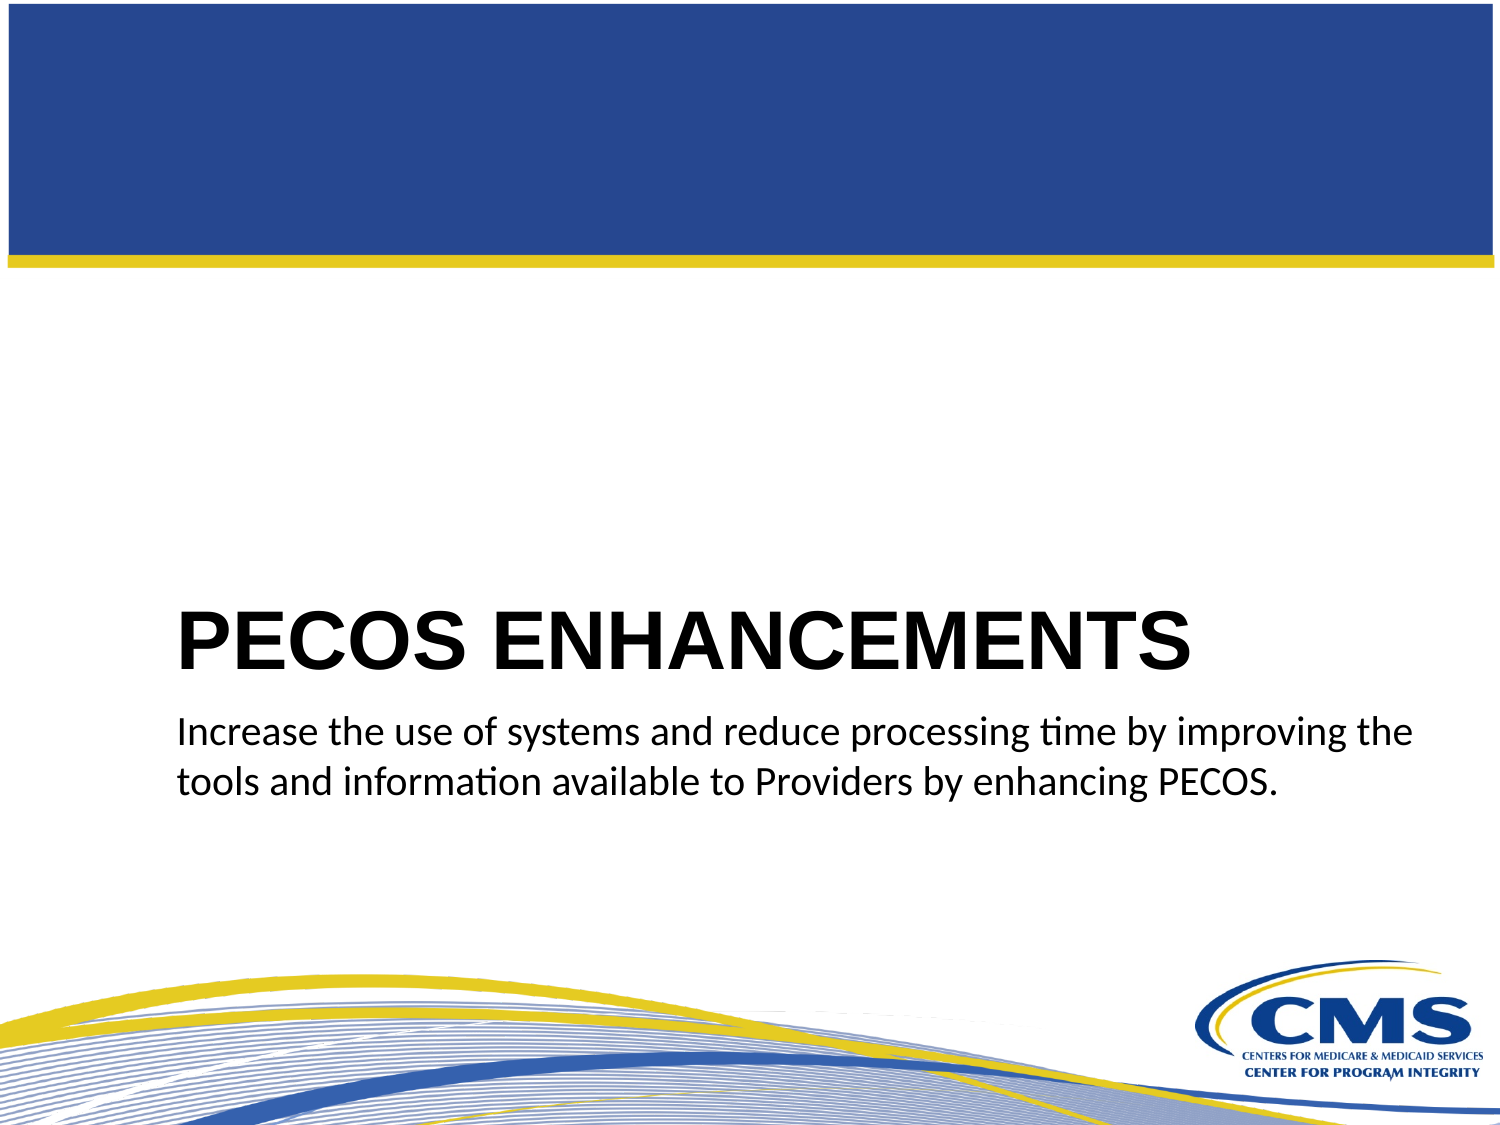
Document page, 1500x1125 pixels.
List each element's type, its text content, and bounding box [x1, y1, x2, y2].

list Increase the use of systems and reduce processing time by improving the tools and information available to Providers by enhancing PECOS. [161, 695, 1437, 943]
picture [0, 0, 1500, 1125]
title Pecos Enhancements [161, 469, 1437, 694]
